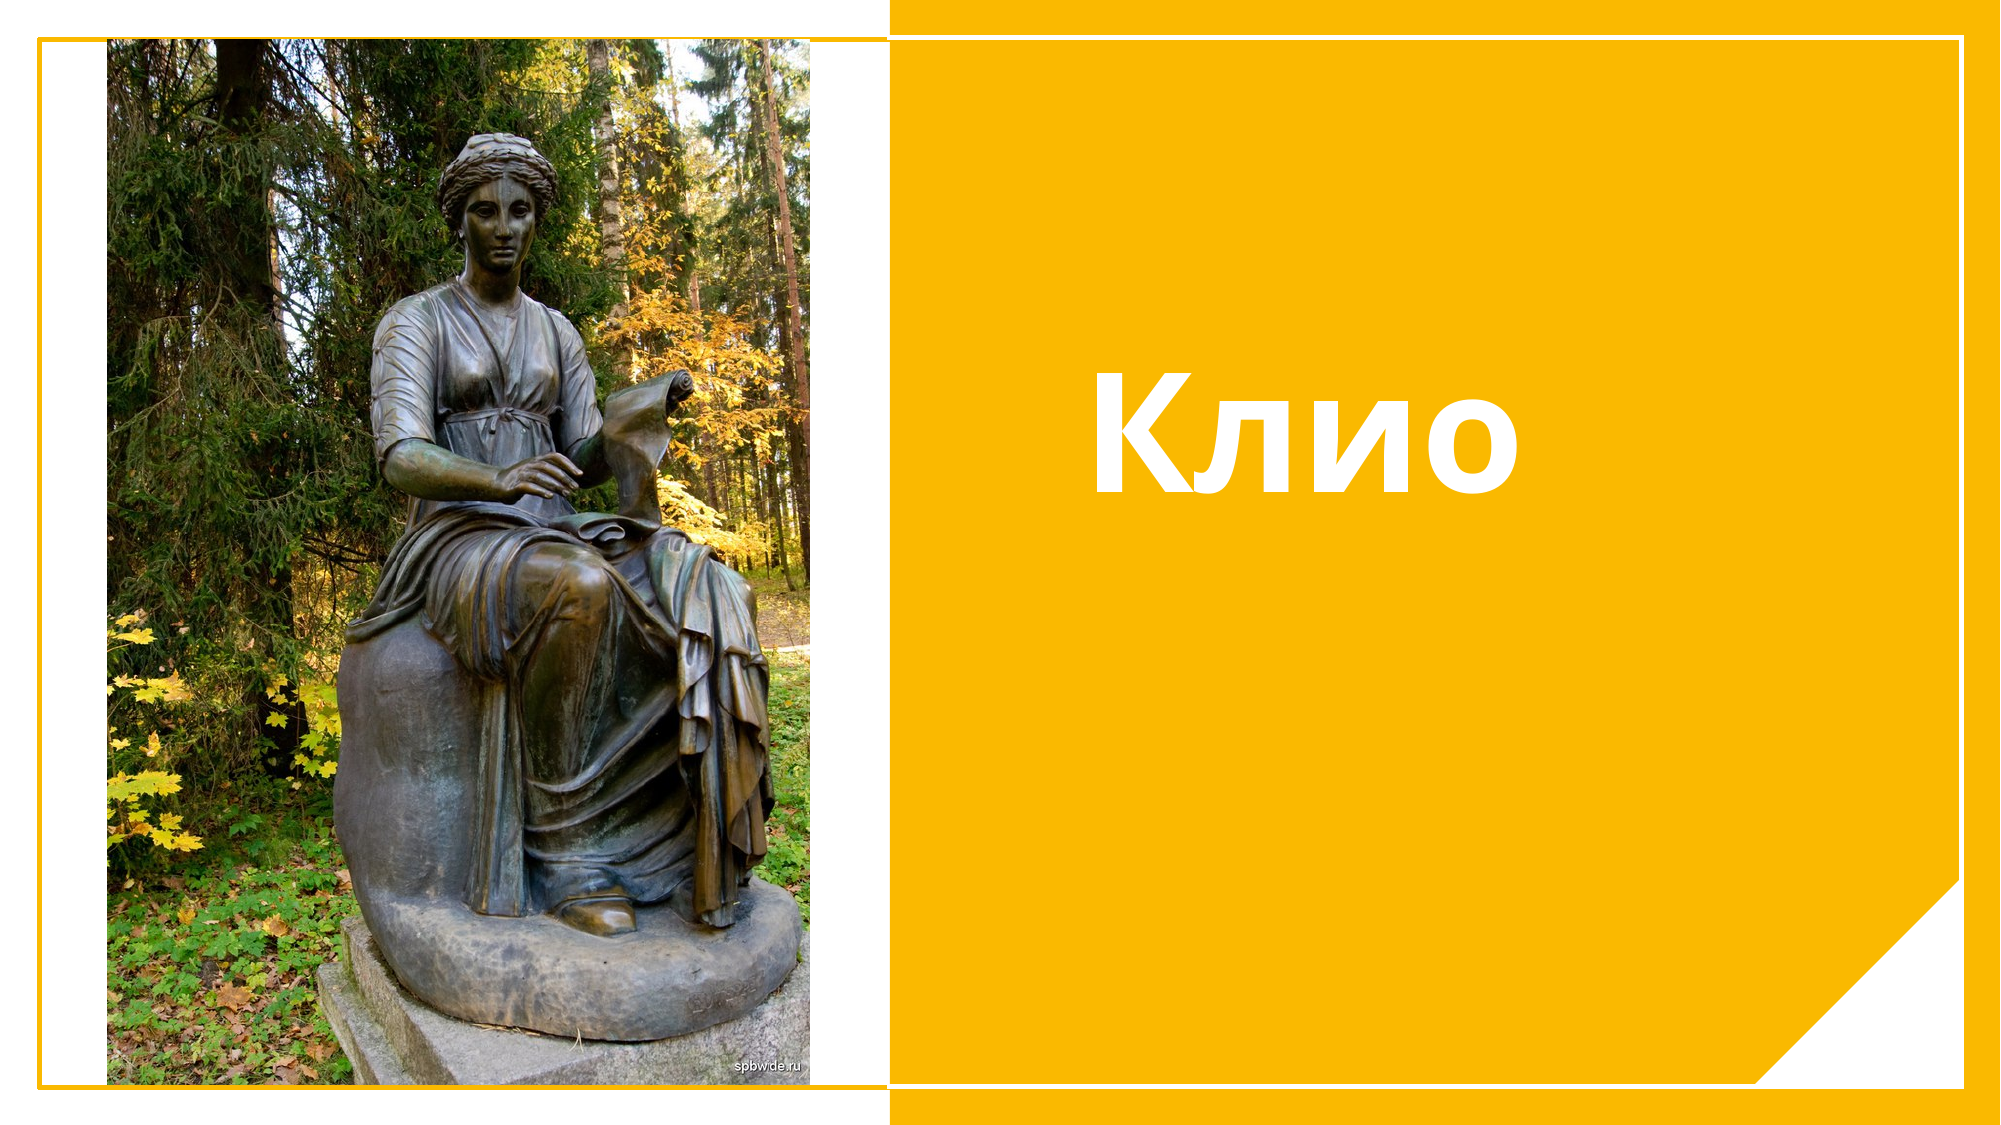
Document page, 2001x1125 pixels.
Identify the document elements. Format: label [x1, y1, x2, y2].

text_box [889, 0, 2000, 1125]
list [107, 39, 810, 1085]
text_box [37, 37, 890, 1090]
text_box [887, 35, 1964, 1088]
